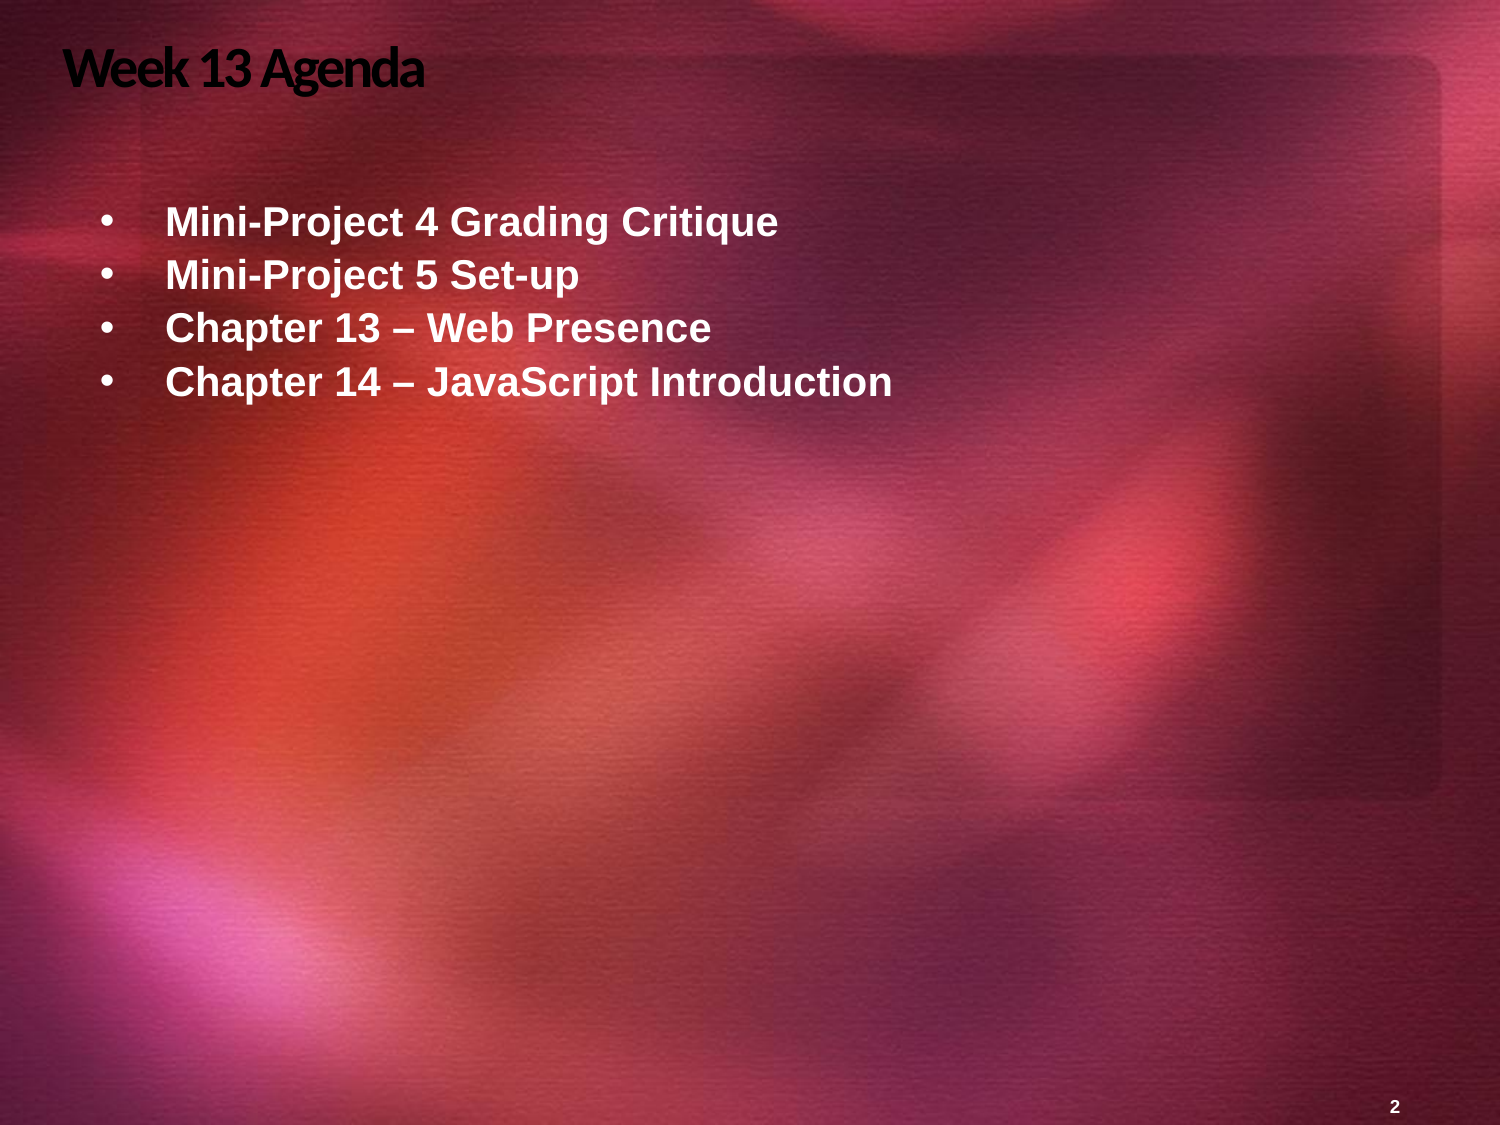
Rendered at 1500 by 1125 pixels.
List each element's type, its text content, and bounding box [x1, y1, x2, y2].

picture [0, 0, 1500, 1125]
list Mini-Project 4 Grading Critique Mini-Project 5 Set-up Chapter 13 – Web Presence Chapter 14 – JavaScript Introduction [99, 200, 1325, 425]
title Week 13 Agenda [62, 37, 1438, 102]
